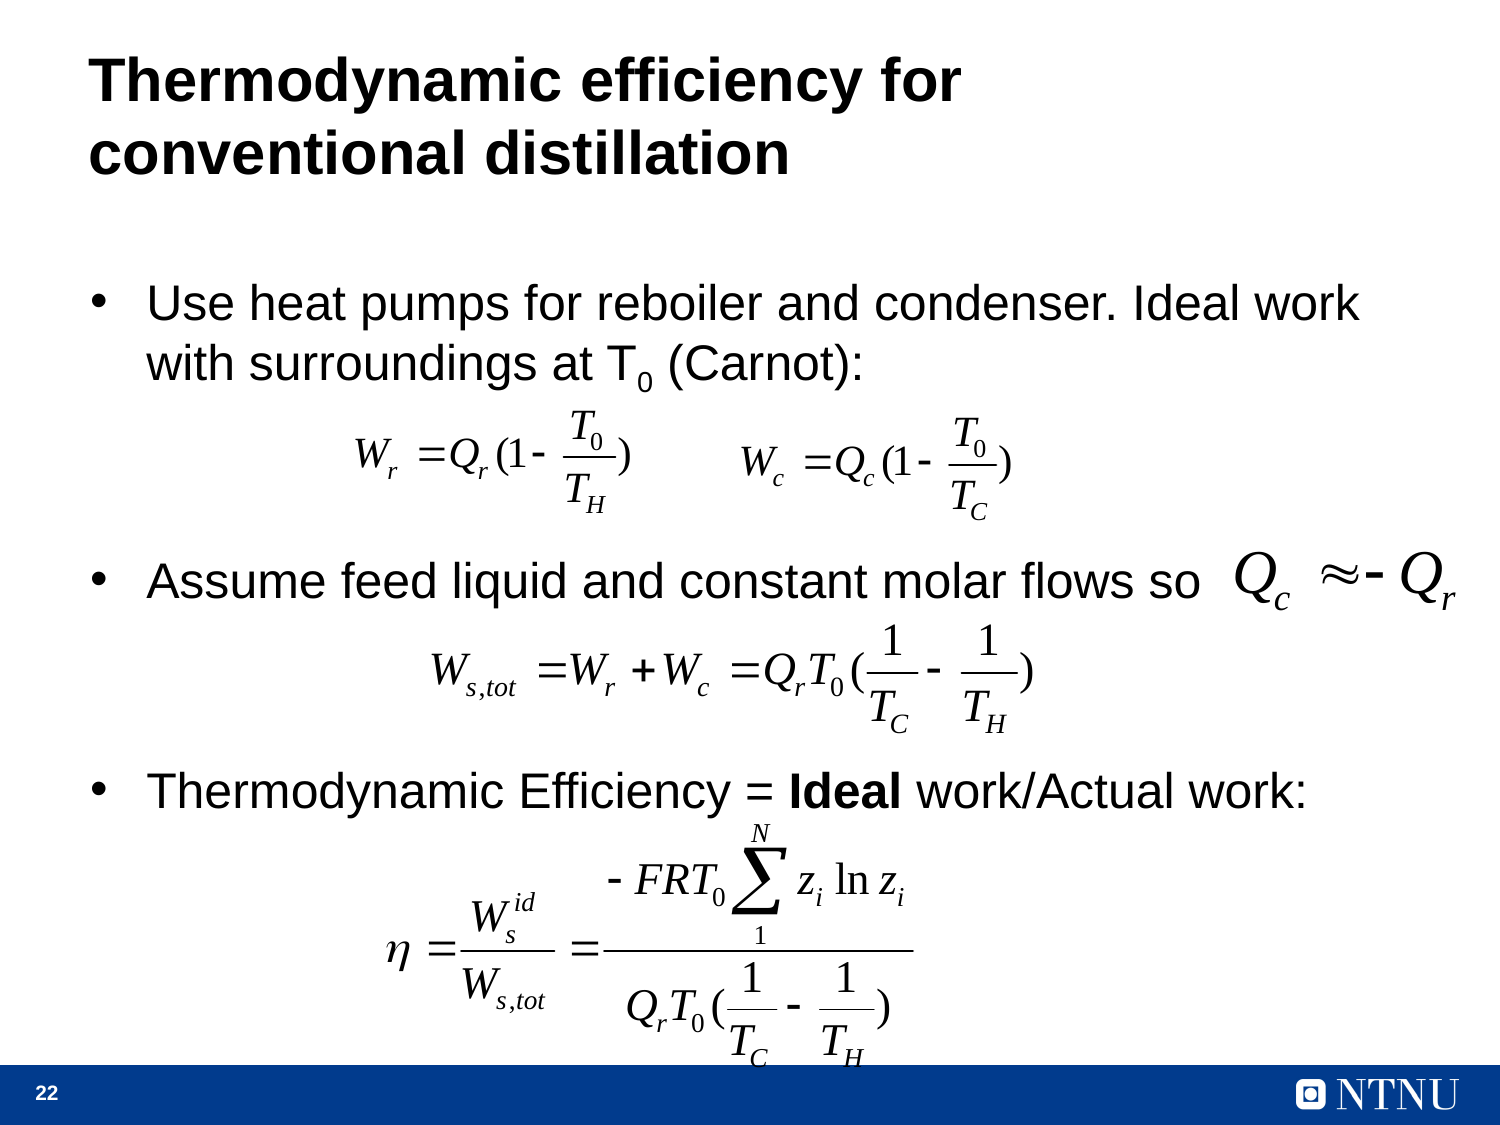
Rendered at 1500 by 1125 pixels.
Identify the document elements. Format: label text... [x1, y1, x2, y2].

list Use heat pumps for reboiler and condenser. Ideal work with surroundings at T0 (Carnot): Assume feed liquid and constant molar flows so Thermodynamic Efficiency = Ideal work/Actual work: [75, 262, 1425, 921]
title Thermodynamic efficiency for conventional distillation [73, 31, 1368, 195]
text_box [379, 812, 924, 1081]
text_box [1222, 531, 1473, 626]
picture [0, 1065, 1500, 1125]
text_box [424, 605, 1046, 746]
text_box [734, 401, 1021, 532]
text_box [348, 394, 640, 525]
